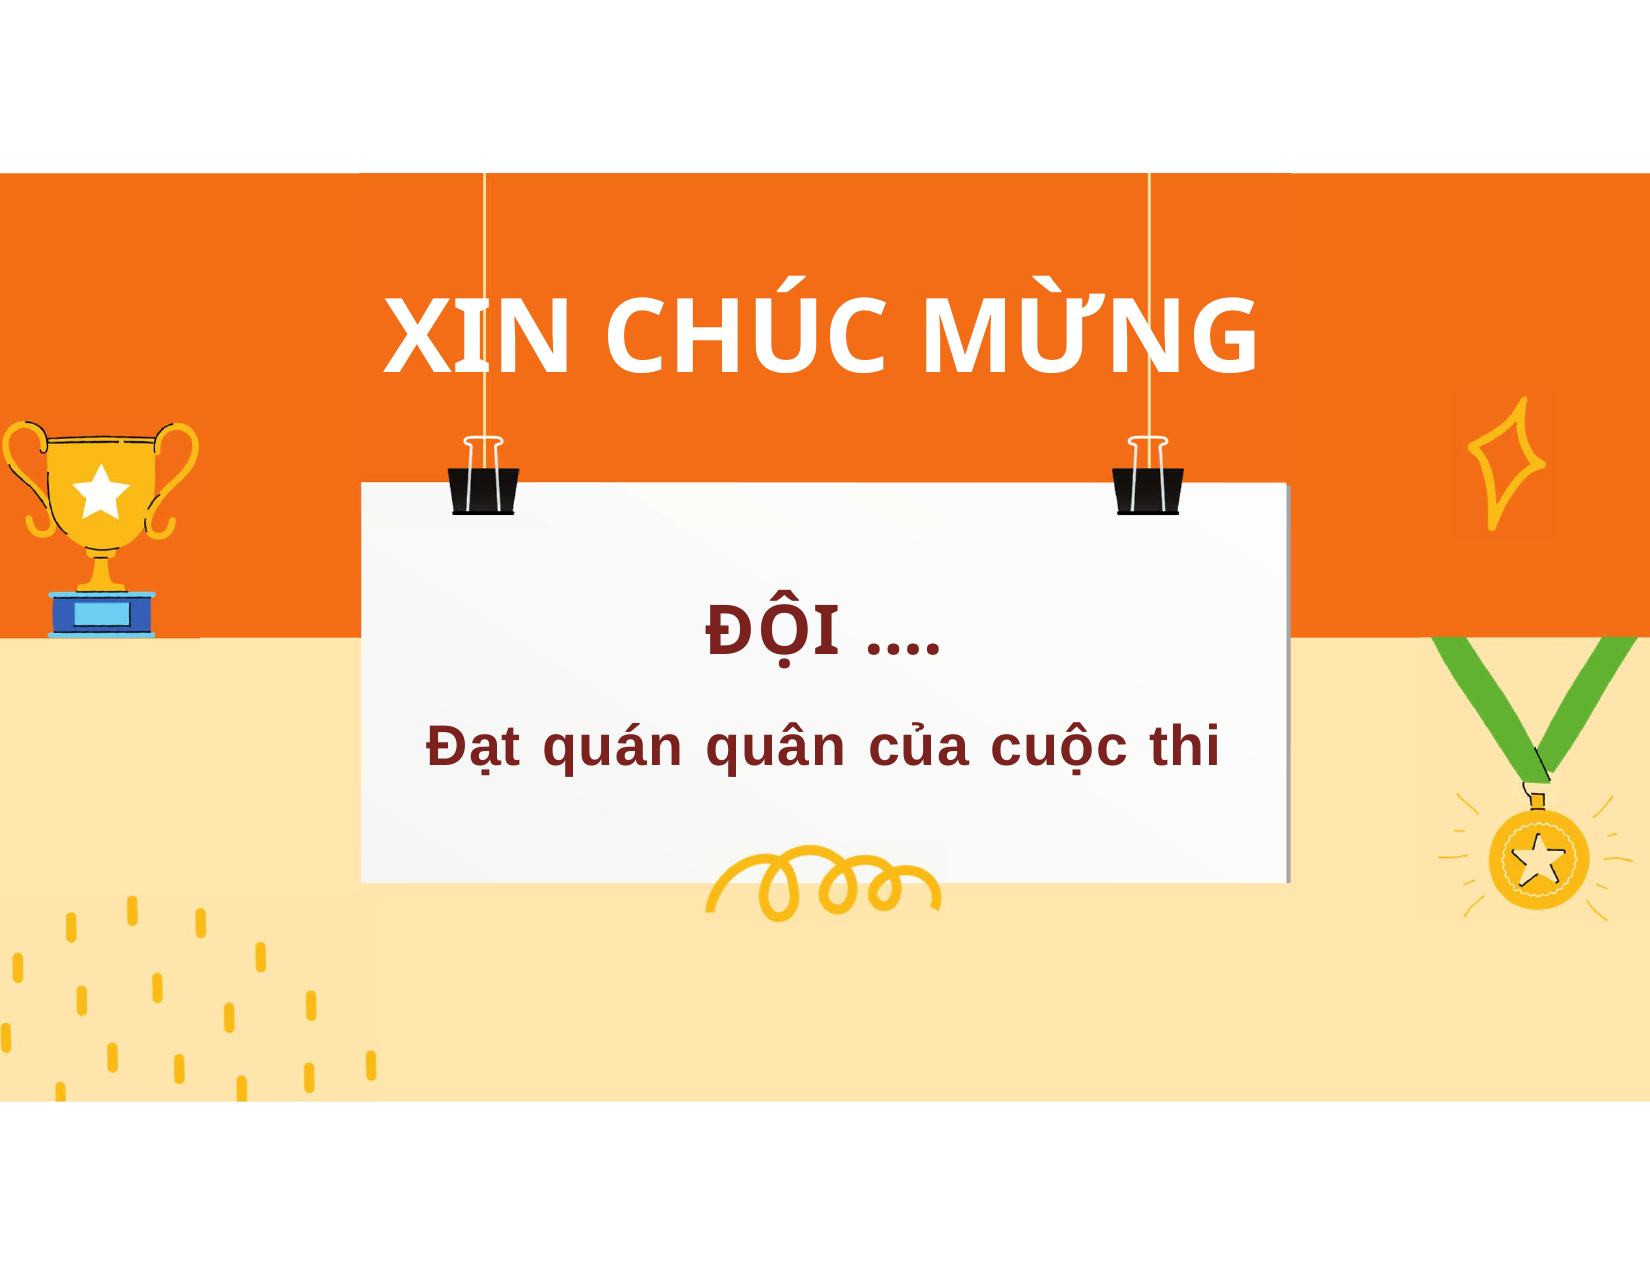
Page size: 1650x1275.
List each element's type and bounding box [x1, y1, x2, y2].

text_box [0, 386, 1650, 1102]
text_box [0, 173, 1650, 385]
